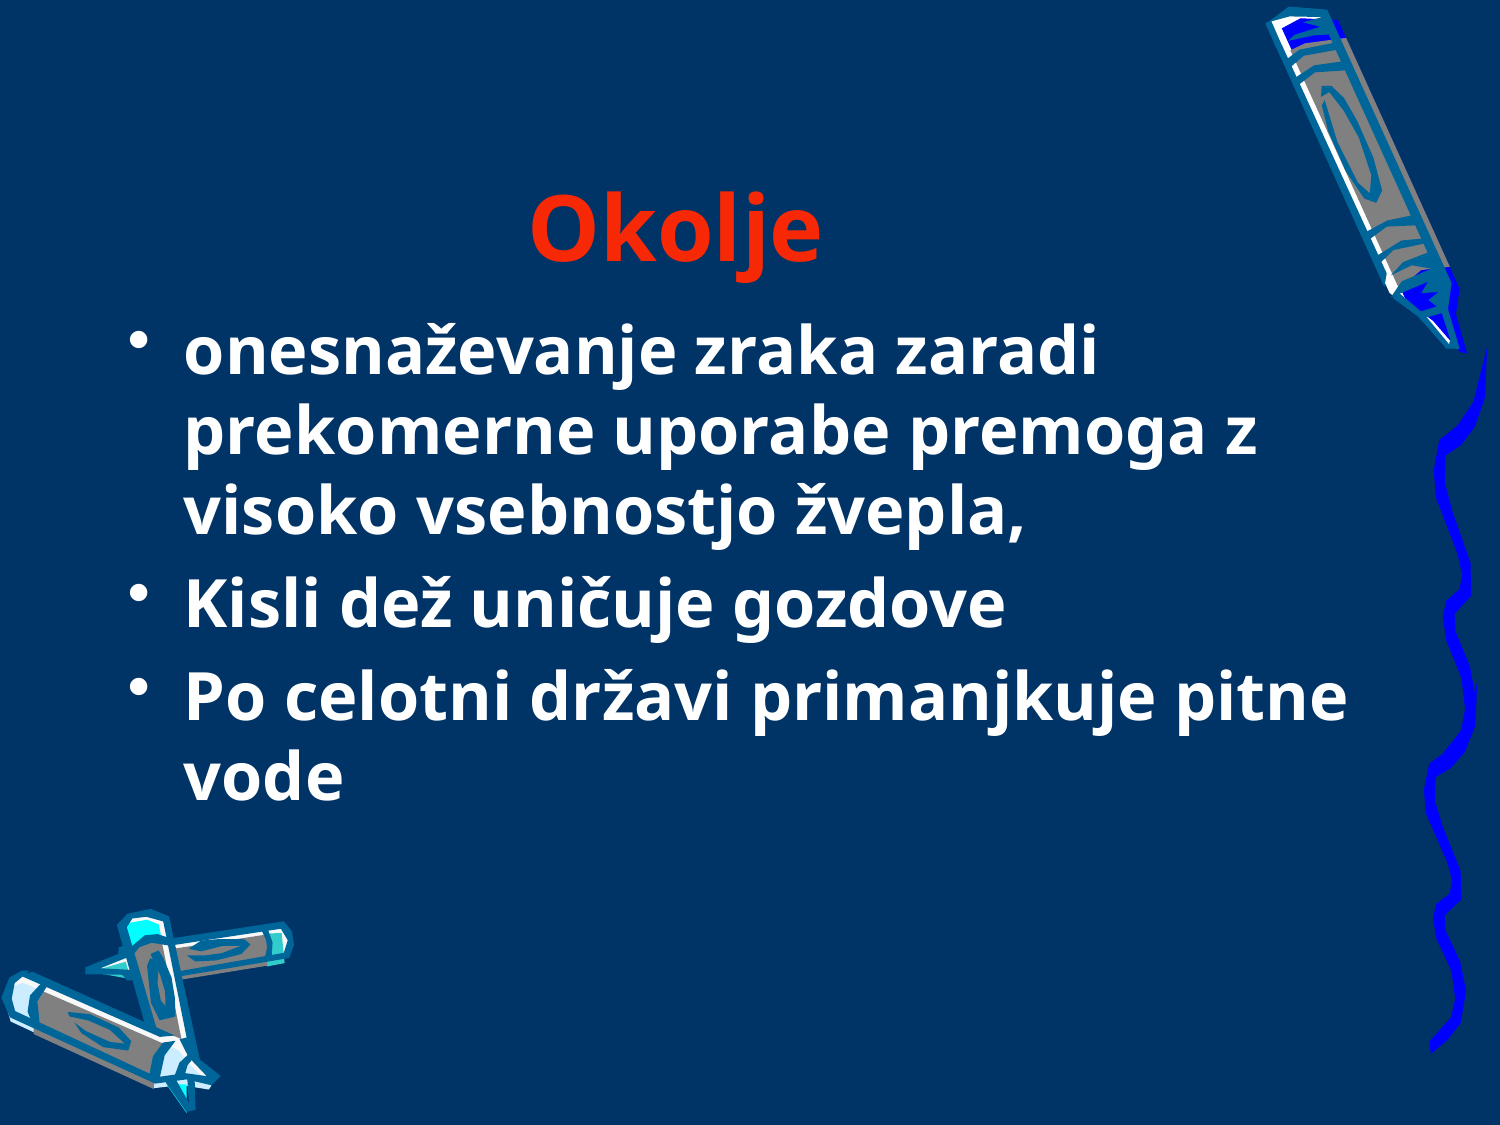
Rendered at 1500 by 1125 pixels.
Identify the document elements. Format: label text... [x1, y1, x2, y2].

list onesnaževanje zraka zaradi prekomerne uporabe premoga z visoko vsebnostjo žvepla, Kisli dež uničuje gozdove Po celotni državi primanjkuje pitne vode [112, 299, 1375, 900]
title Okolje [112, 24, 1240, 288]
